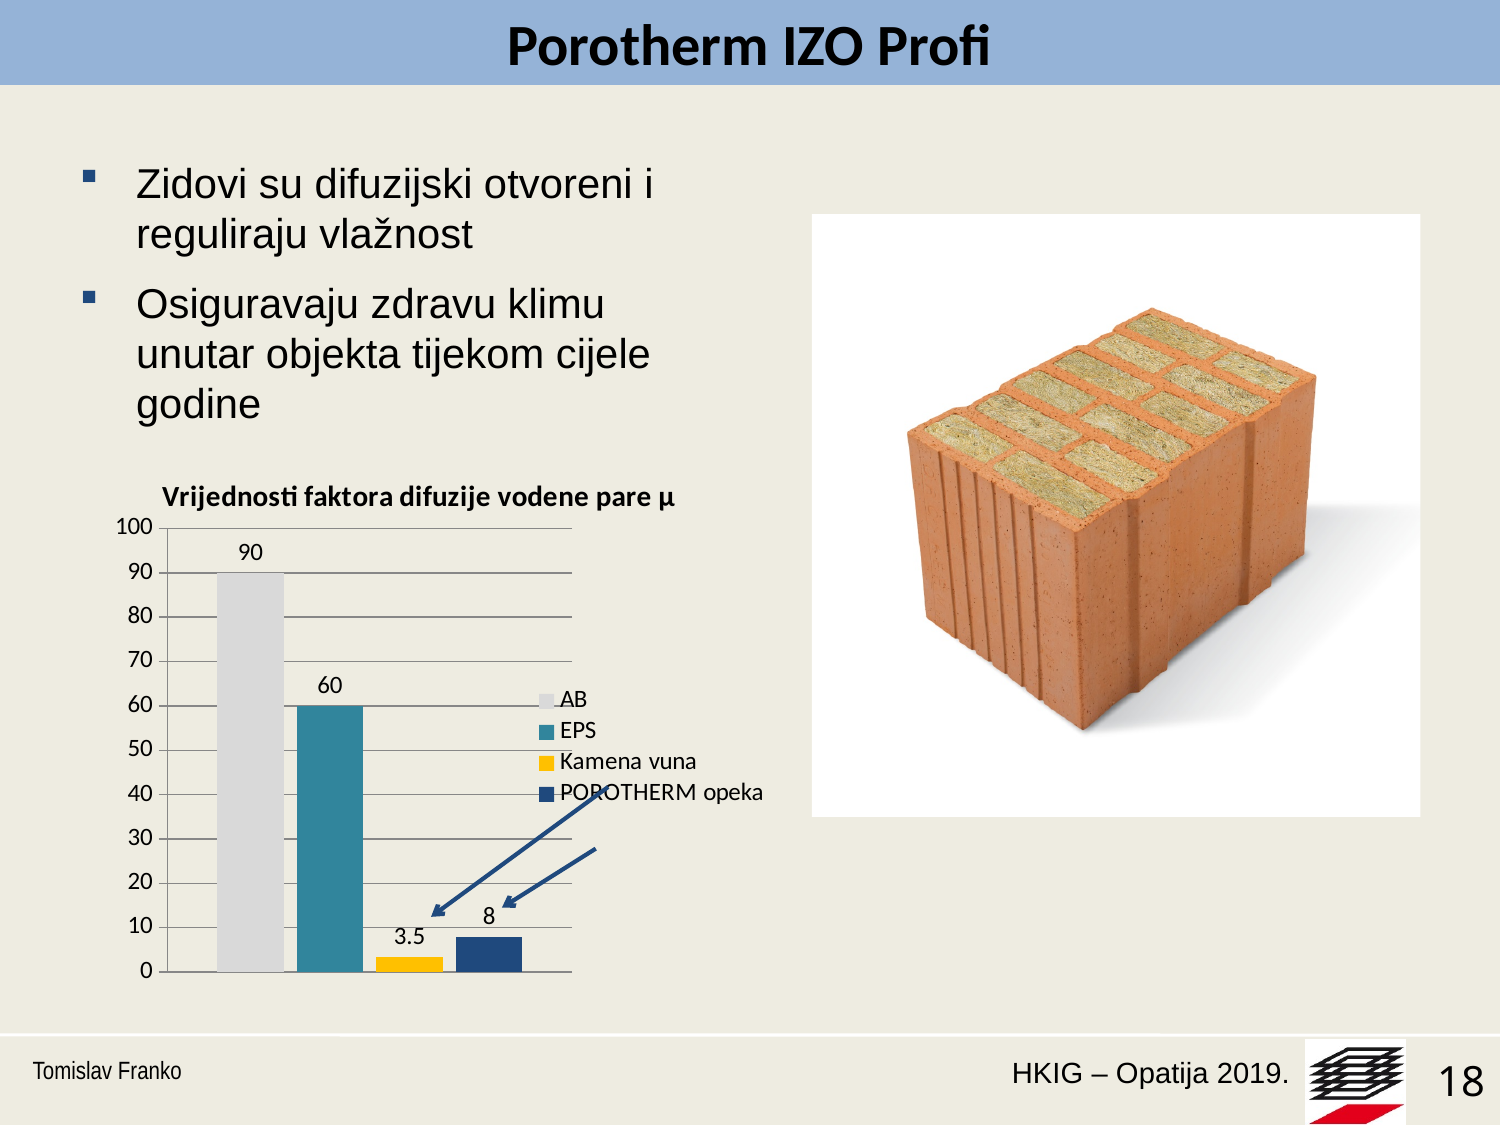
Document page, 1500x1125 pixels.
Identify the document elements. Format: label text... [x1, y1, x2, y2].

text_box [501, 848, 597, 908]
text_box Zidovi su difuzijski otvoreni i reguliraju vlažnost Osiguravaju zdravu klimu unutar objekta tijekom cijele godine [64, 148, 739, 435]
slide_number 18 [1316, 1046, 1500, 1125]
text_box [430, 786, 609, 917]
picture [811, 213, 1421, 817]
picture [1305, 1039, 1406, 1125]
text_box Porotherm IZO Profi [0, 0, 1500, 85]
slide_number Tomislav Franko [17, 1046, 343, 1125]
chart [52, 455, 786, 1040]
